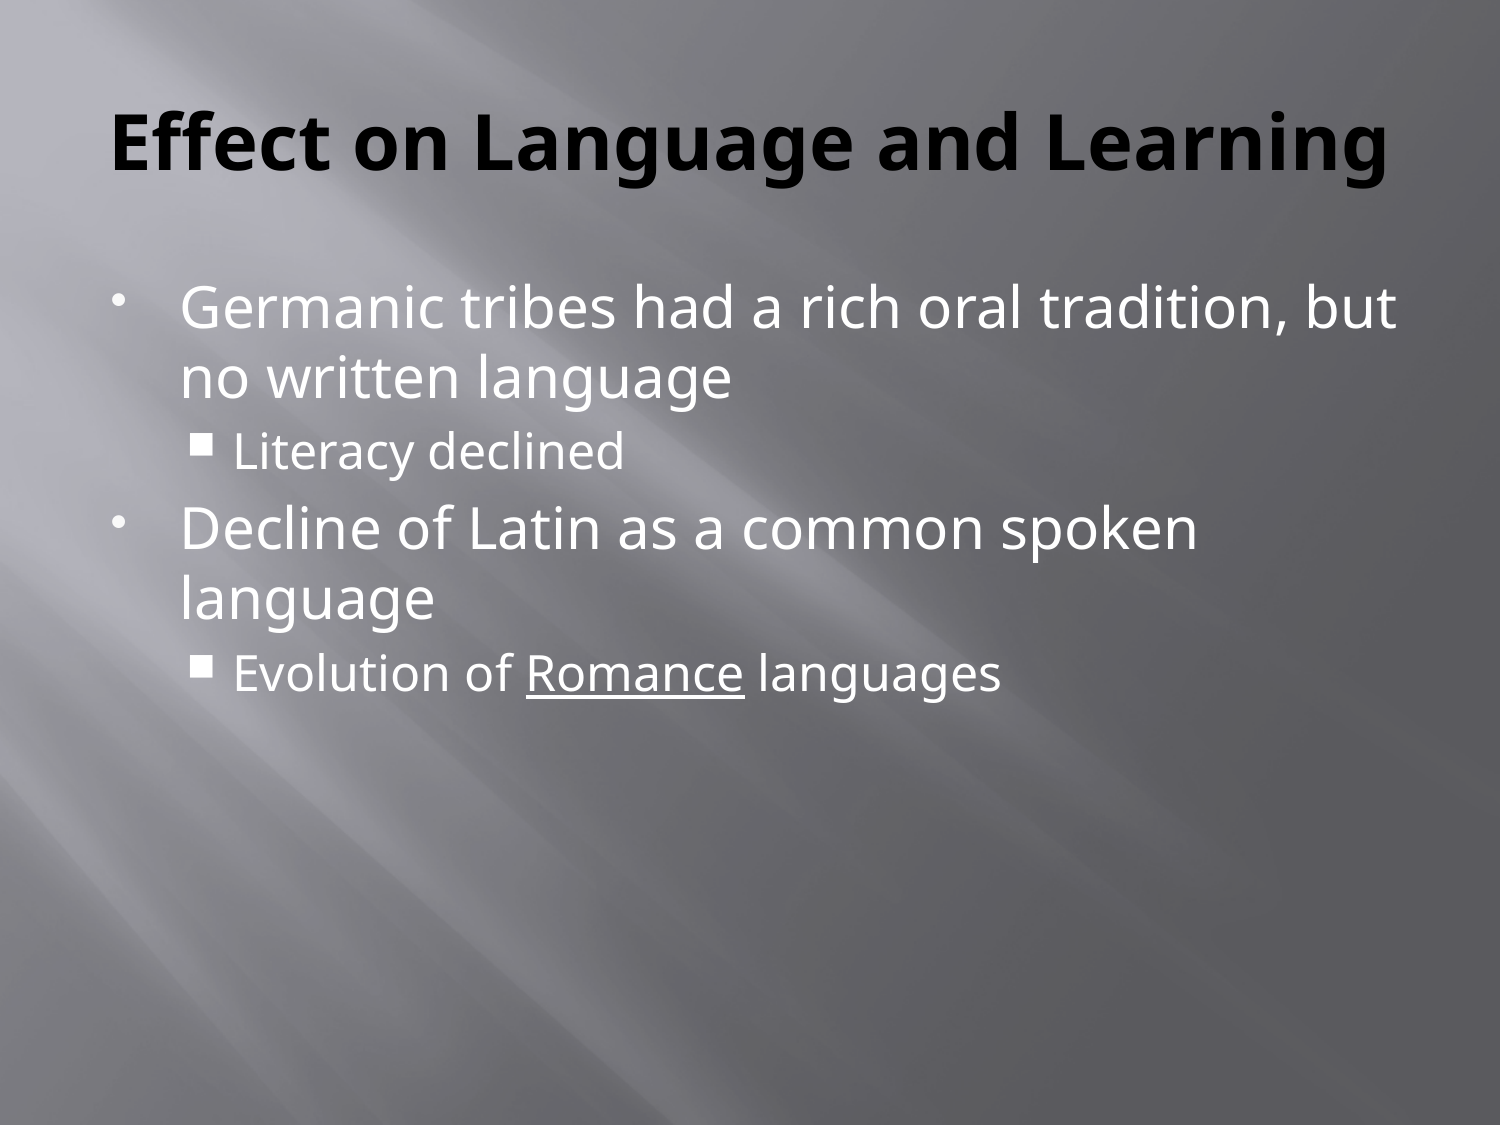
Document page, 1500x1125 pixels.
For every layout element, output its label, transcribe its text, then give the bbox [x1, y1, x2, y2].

list Germanic tribes had a rich oral tradition, but no written language Literacy declined Decline of Latin as a common spoken language Evolution of Romance languages [75, 262, 1425, 1035]
title Effect on Language and Learning [75, 45, 1425, 233]
